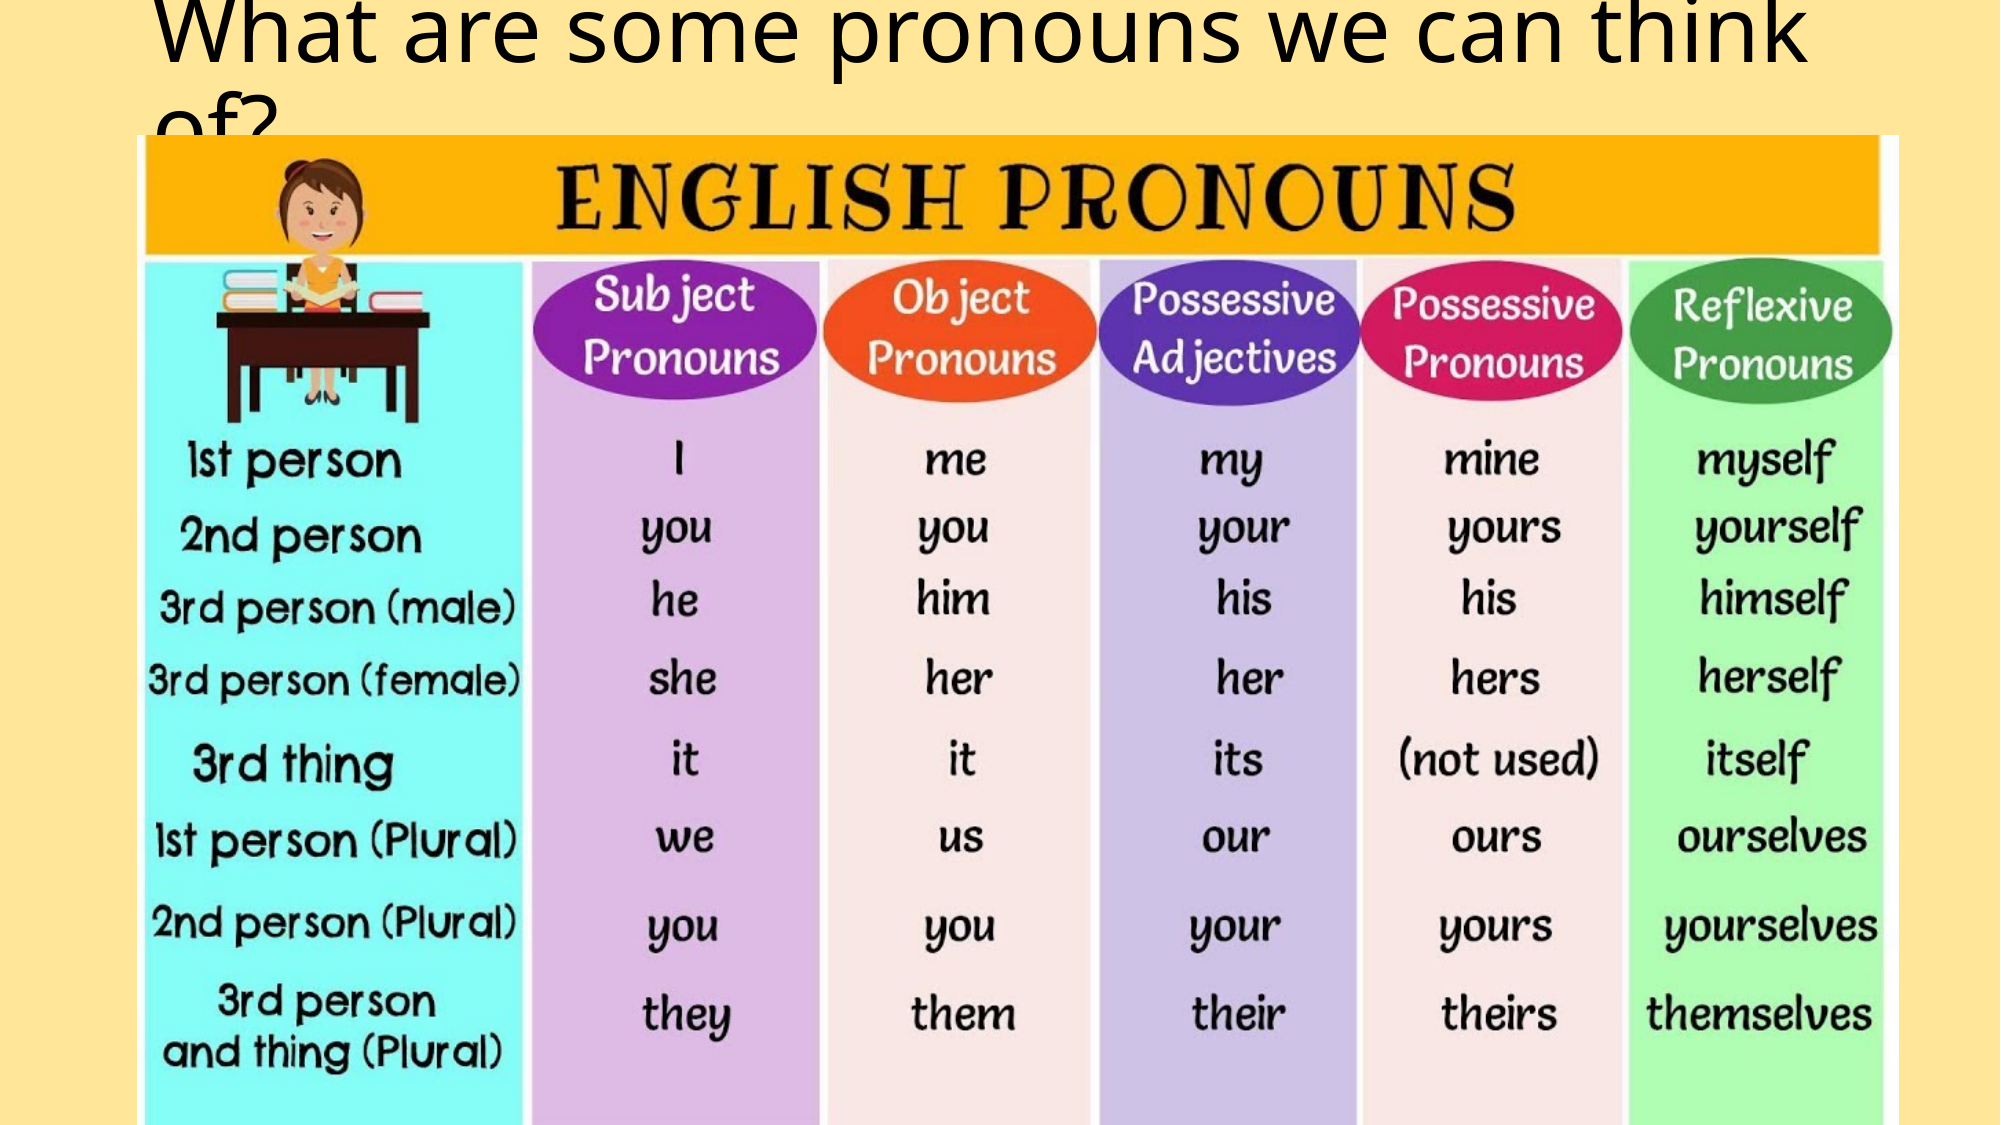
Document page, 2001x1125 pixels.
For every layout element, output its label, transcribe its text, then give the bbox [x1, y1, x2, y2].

picture [137, 135, 1899, 1125]
title What are some pronouns we can think of? [137, 0, 1863, 135]
